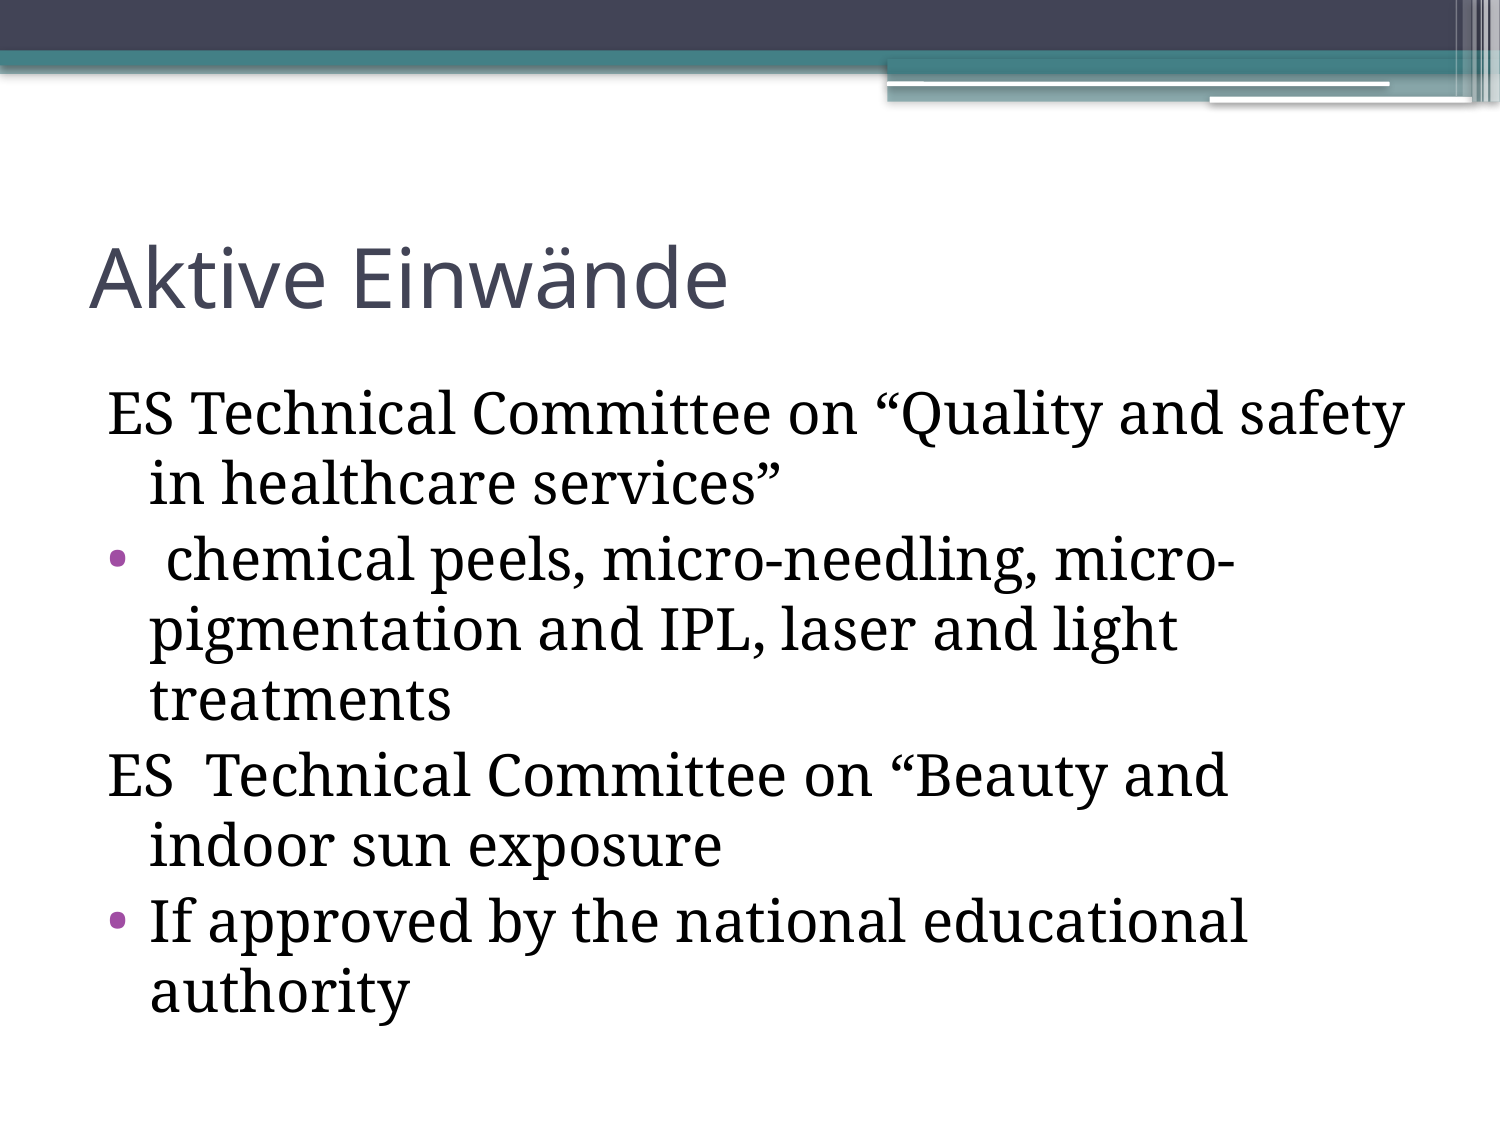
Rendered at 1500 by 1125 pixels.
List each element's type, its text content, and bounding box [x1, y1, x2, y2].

list ES Technical Committee on “Quality and safety in healthcare services” chemical peels, micro-needling, micro-pigmentation and IPL, laser and light treatments ES Technical Committee on “Beauty and indoor sun exposure If approved by the national educational authority [75, 368, 1425, 1079]
title Aktive Einwände [75, 187, 1425, 363]
